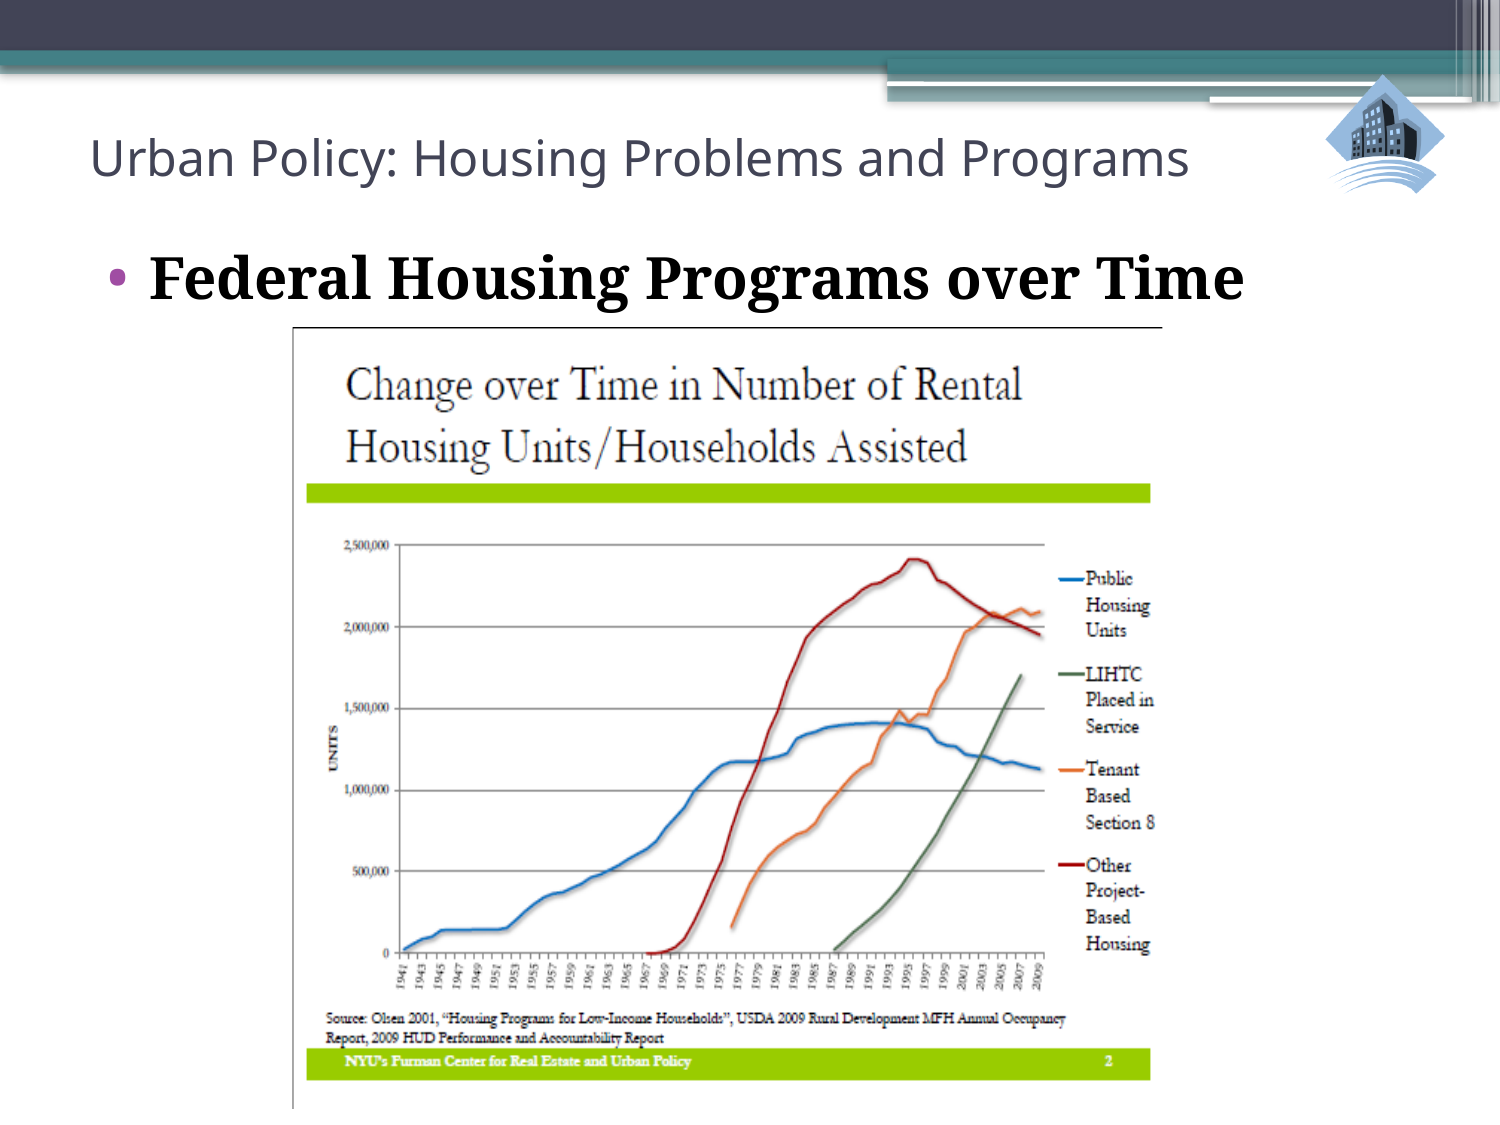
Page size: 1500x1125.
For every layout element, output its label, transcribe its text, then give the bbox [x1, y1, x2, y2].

picture [292, 327, 1163, 1109]
picture [1324, 74, 1445, 194]
list Federal Housing Programs over Time [75, 233, 1425, 1113]
title Urban Policy: Housing Problems and Programs [75, 112, 1319, 200]
